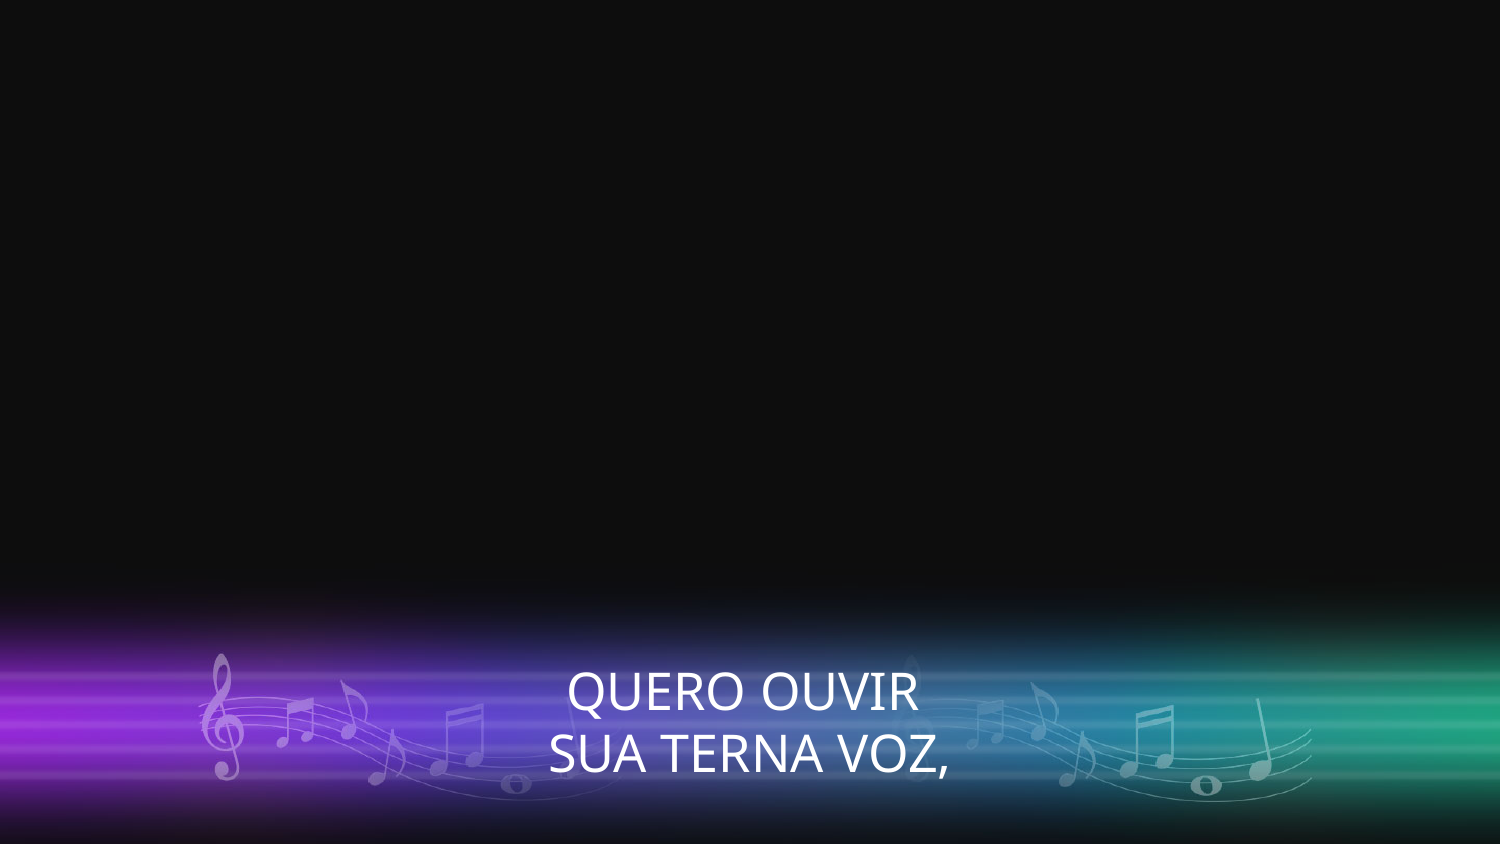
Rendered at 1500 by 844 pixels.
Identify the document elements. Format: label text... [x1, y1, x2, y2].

text_box QUERO OUVIR SUA TERNA VOZ, [312, 651, 1187, 791]
picture [0, 0, 1500, 844]
